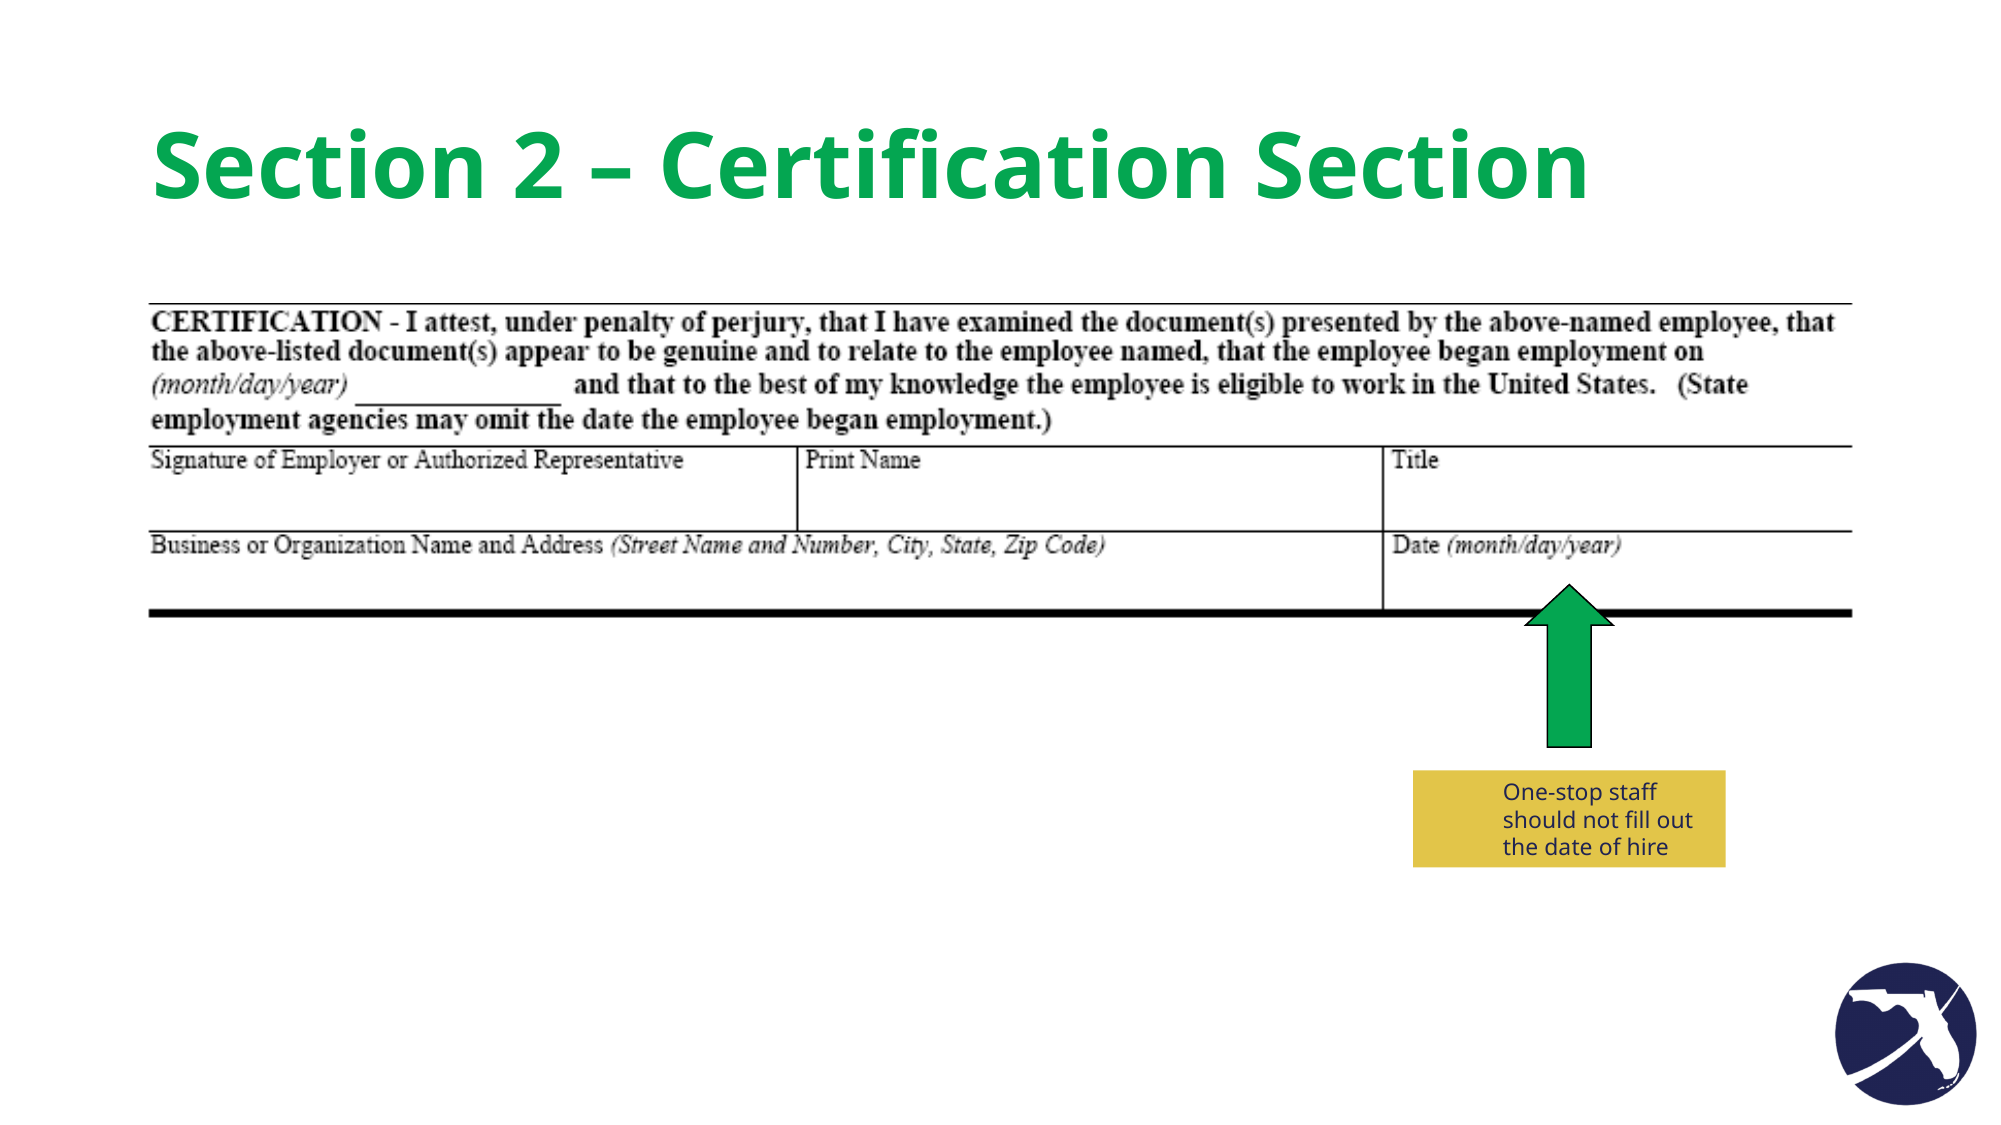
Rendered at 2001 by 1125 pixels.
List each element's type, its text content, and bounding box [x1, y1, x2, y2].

text_box [1525, 620, 1614, 748]
title Section 2 – Certification Section [137, 59, 1863, 278]
picture [1834, 961, 1979, 1109]
picture [137, 303, 1863, 620]
text_box One-stop staff should not fill out the date of hire [1413, 770, 1726, 868]
